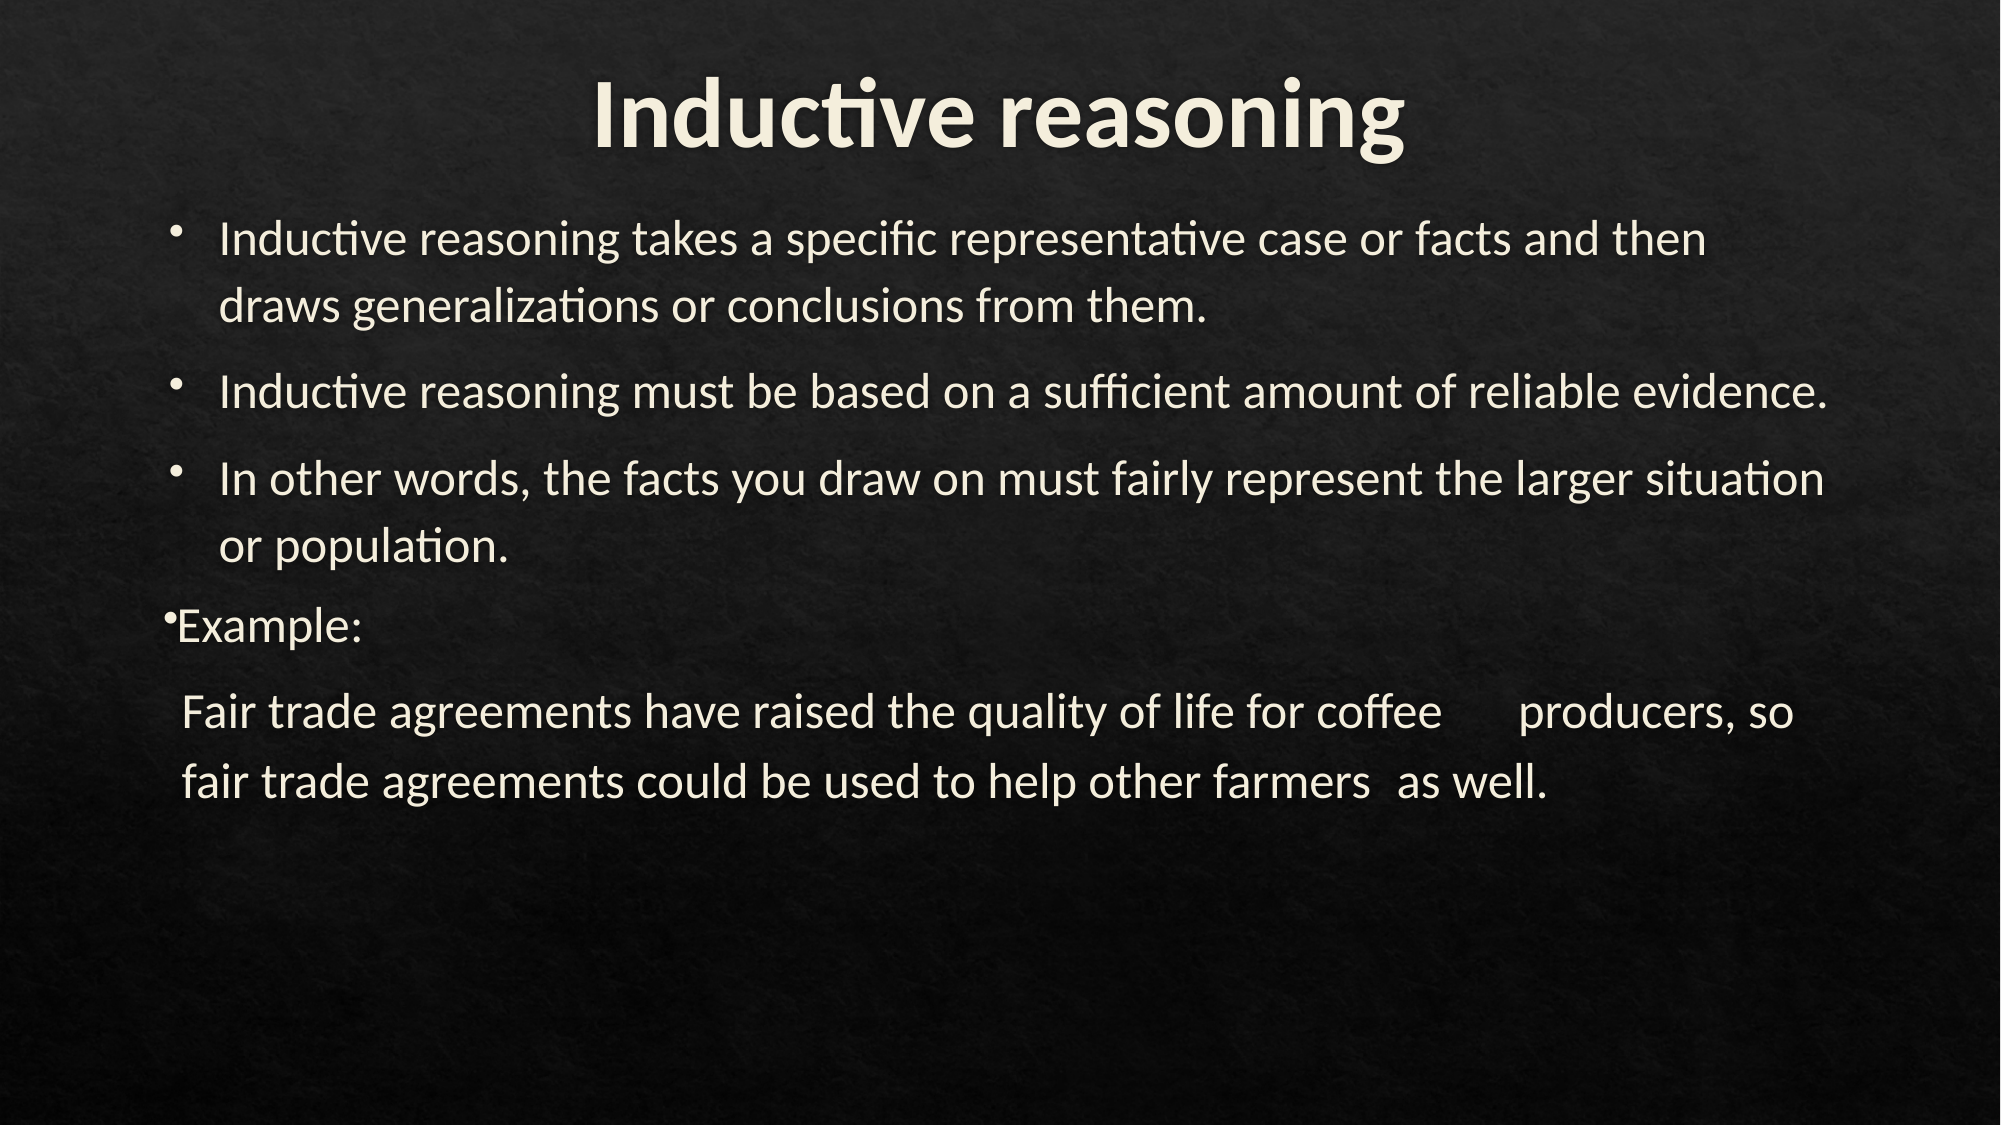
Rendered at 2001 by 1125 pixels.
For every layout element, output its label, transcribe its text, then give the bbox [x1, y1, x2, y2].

list Inductive reasoning takes a specific representative case or facts and then draws generalizations or conclusions from them. Inductive reasoning must be based on a sufficient amount of reliable evidence. In other words, the facts you draw on must fairly represent the larger situation or population. Example: Fair trade agreements have raised the quality of life for coffee producers, so fair trade agreements could be used to help other farmers as well. [149, 191, 1849, 950]
title Inductive reasoning [149, 15, 1849, 186]
